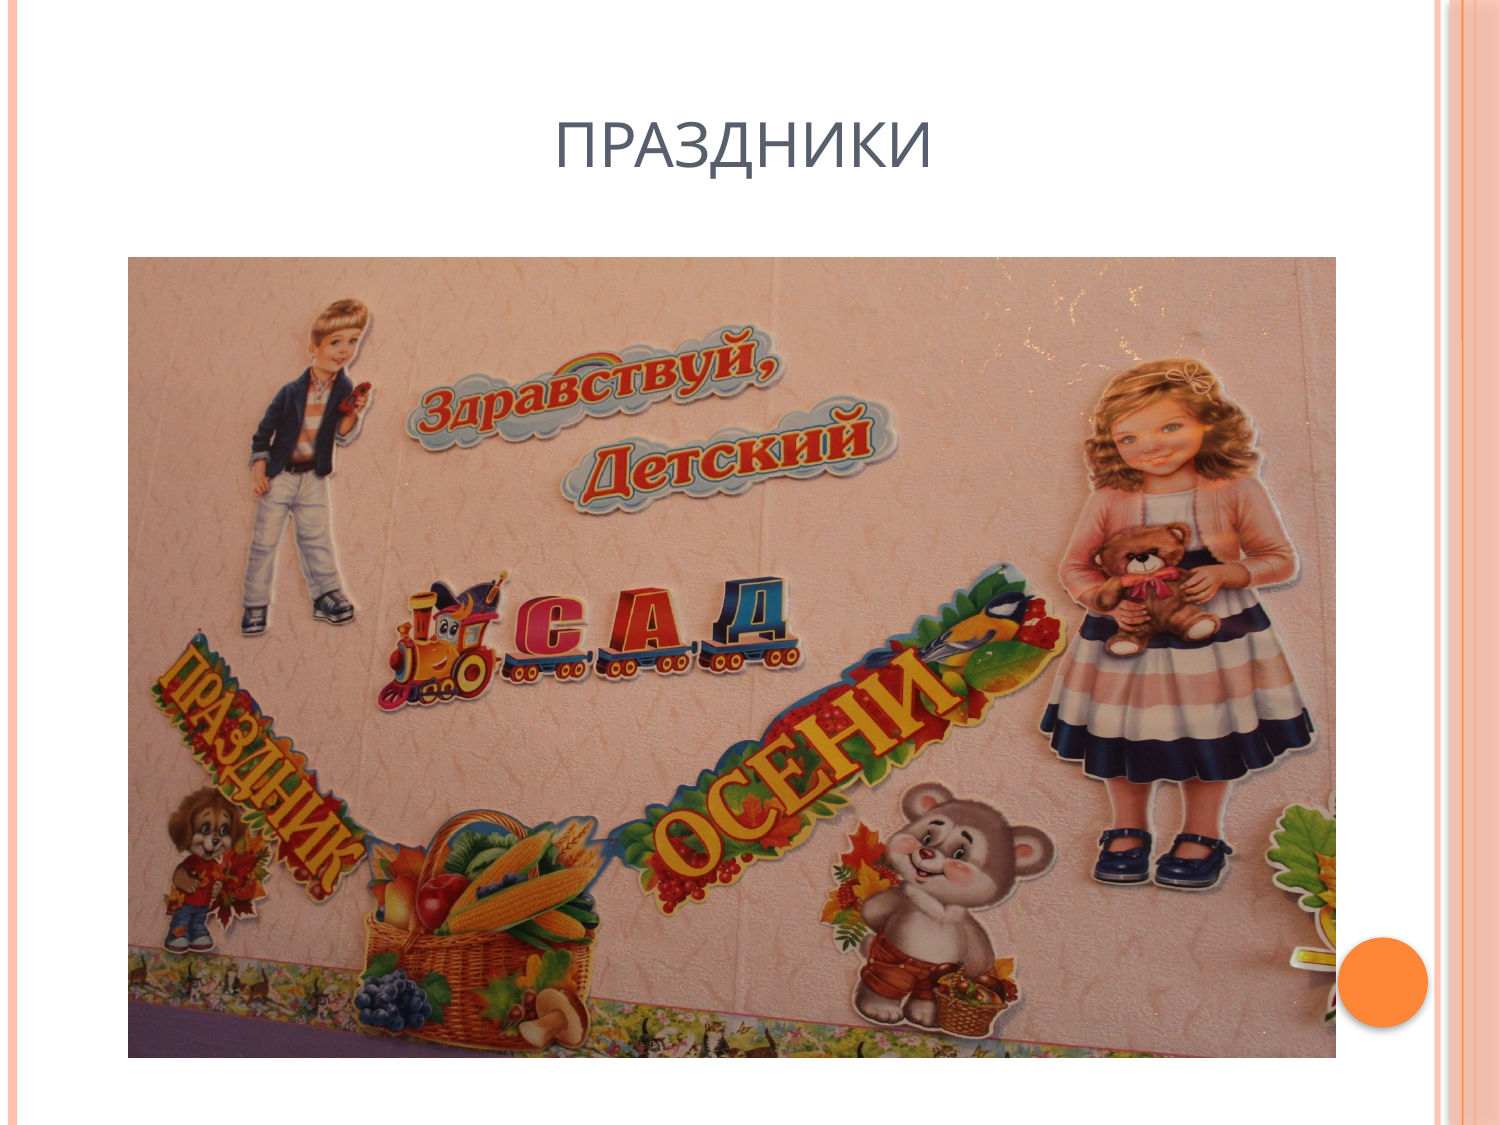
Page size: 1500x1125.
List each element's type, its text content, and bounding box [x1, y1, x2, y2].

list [128, 257, 1337, 1058]
title праздники [539, 0, 1500, 188]
